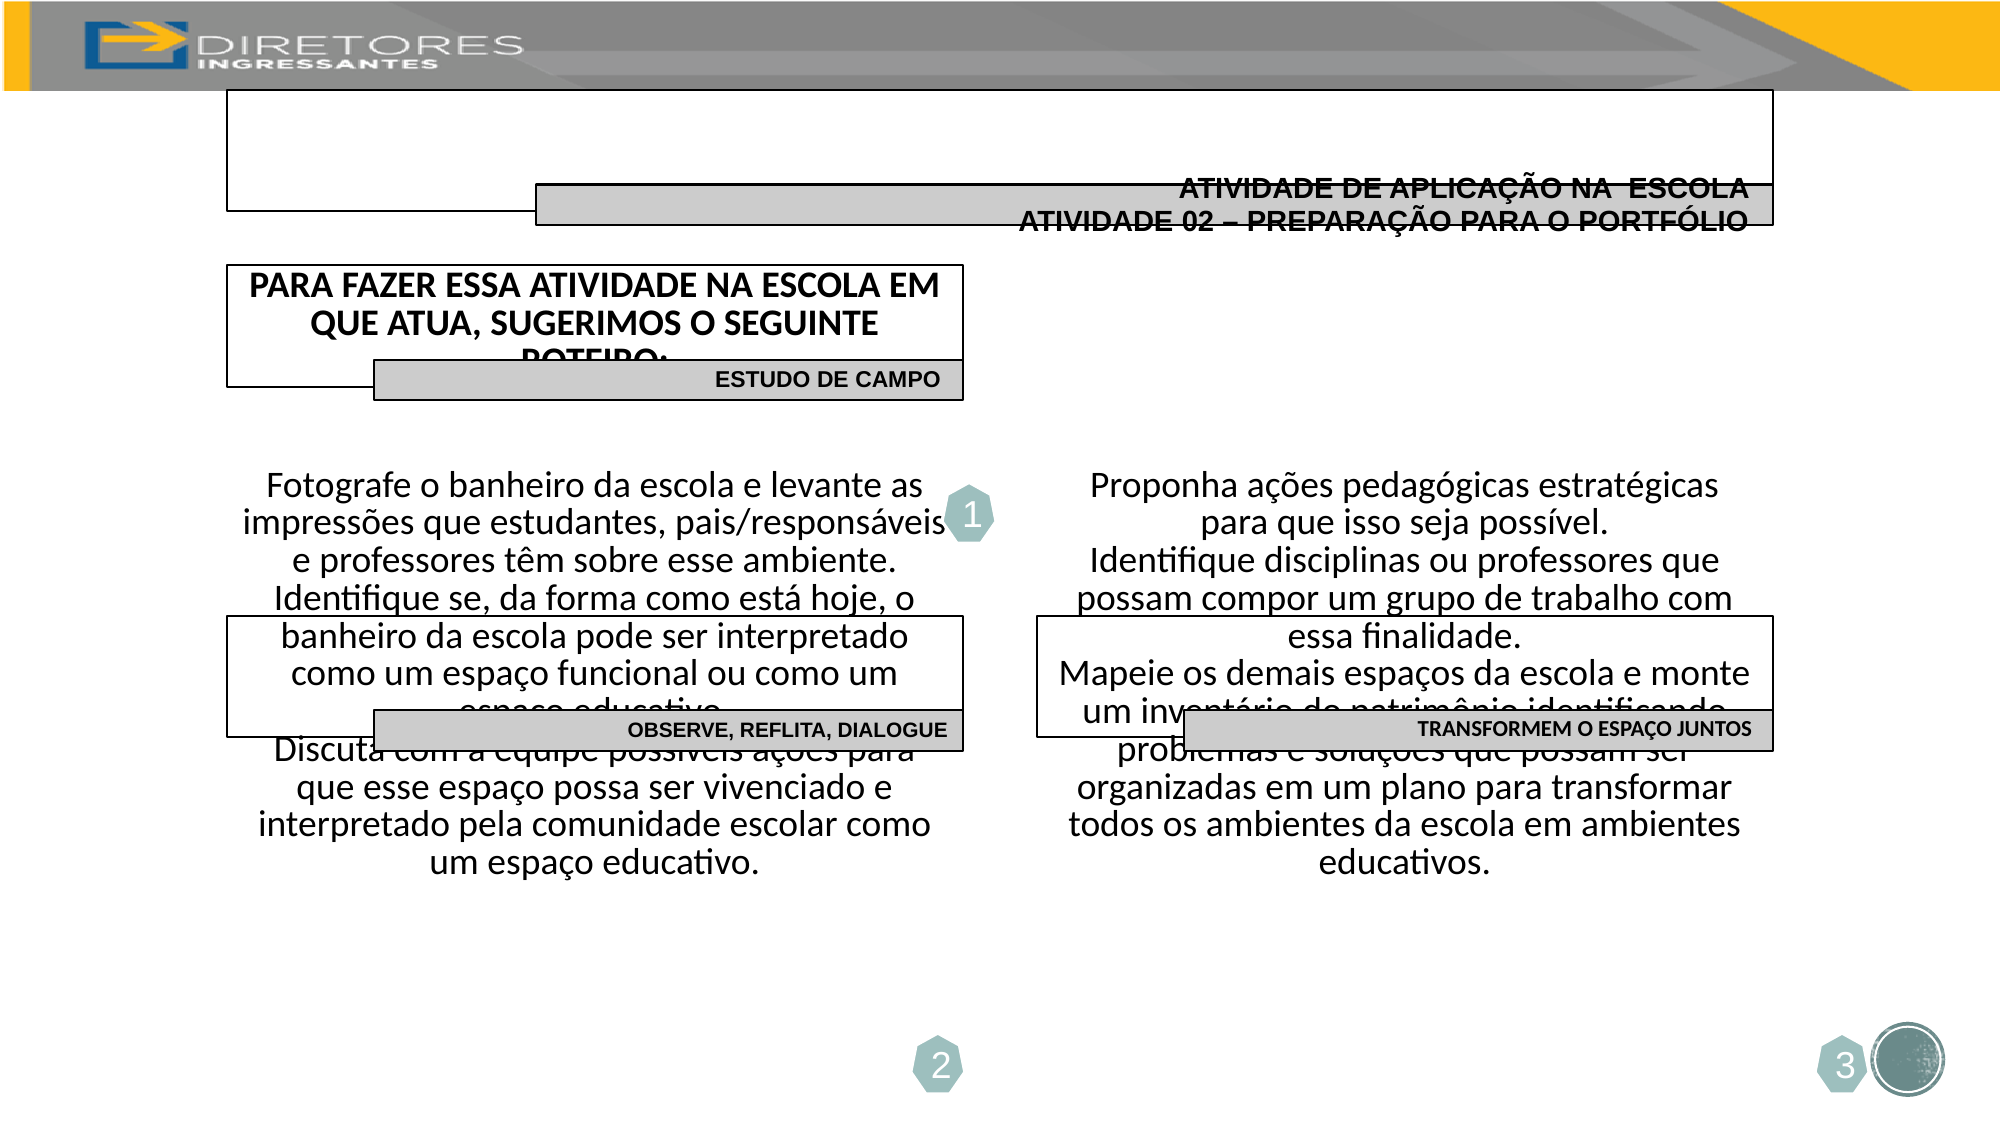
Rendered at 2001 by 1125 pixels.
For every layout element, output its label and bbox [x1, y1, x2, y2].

text_box [39, 95, 1963, 1096]
picture [0, 0, 2000, 91]
